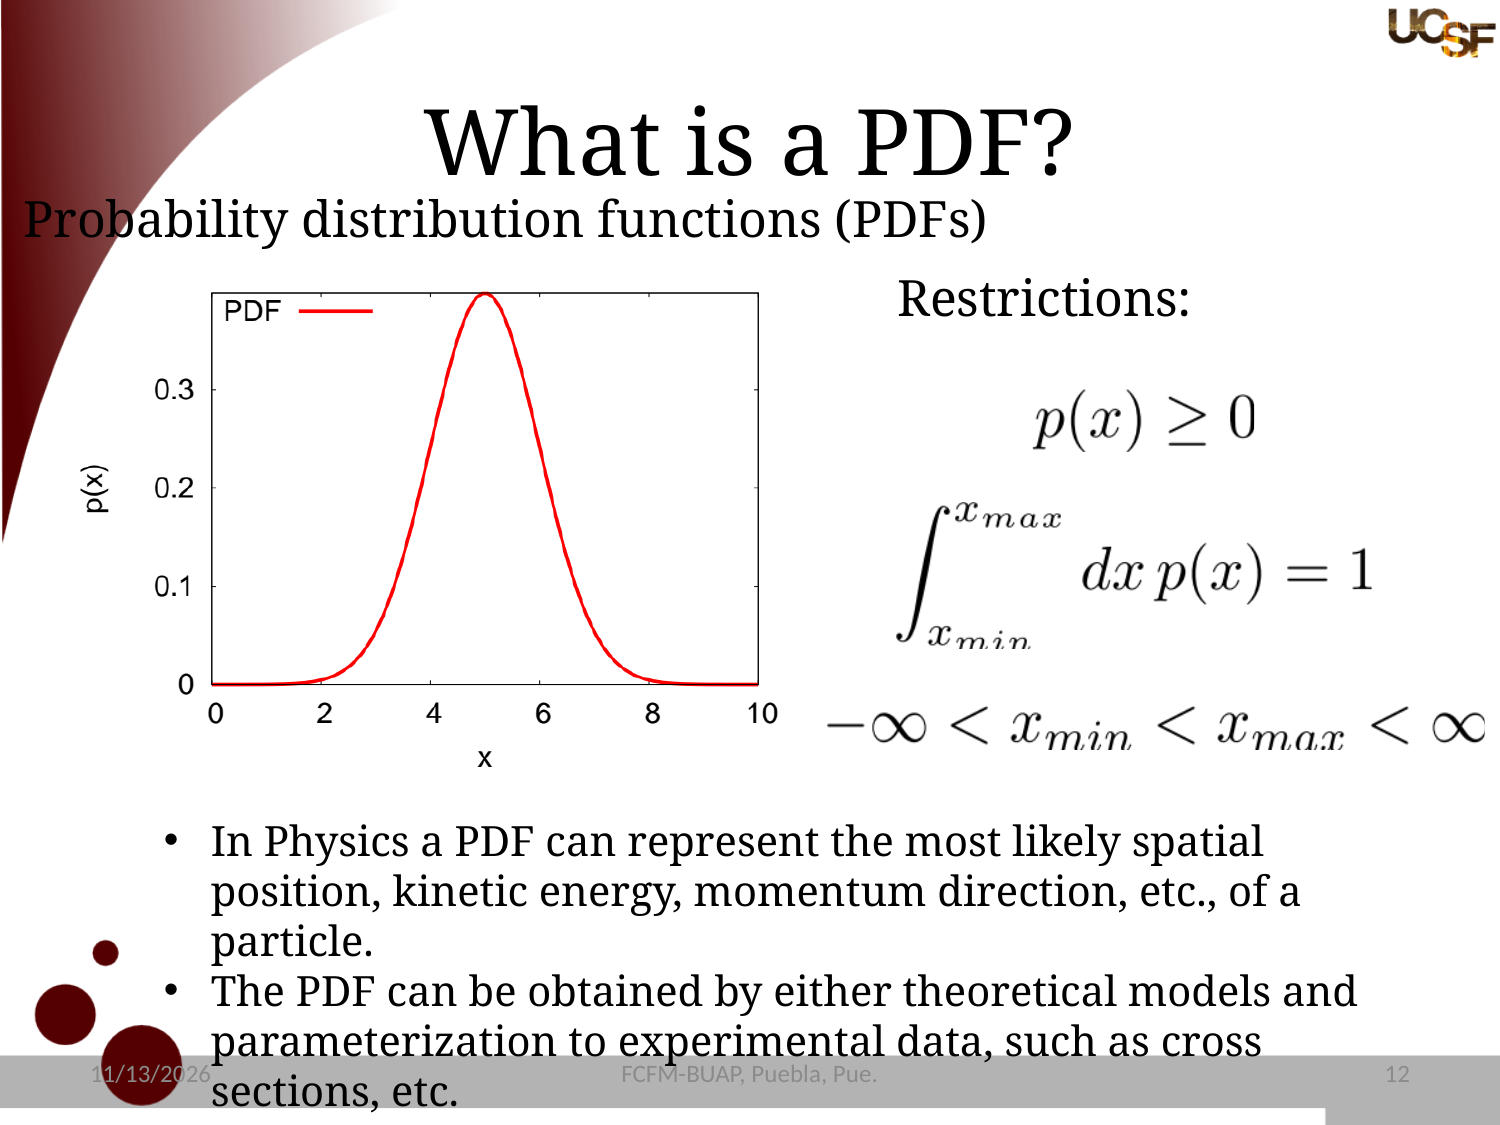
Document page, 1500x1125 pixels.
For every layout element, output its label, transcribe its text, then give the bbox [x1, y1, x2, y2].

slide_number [75, 1042, 149, 1103]
text_box Probability distribution functions (PDFs) [8, 179, 1003, 255]
text_box Restrictions: [882, 259, 1450, 334]
text_box In Physics a PDF can represent the most likely spatial position, kinetic energy, momentum direction, etc., of a particle. The PDF can be obtained by either theoretical models and parameterization to experimental data, such as cross sections, etc. [149, 807, 1457, 1123]
title What is a PDF? [75, 45, 1425, 233]
picture [0, 0, 1500, 1125]
